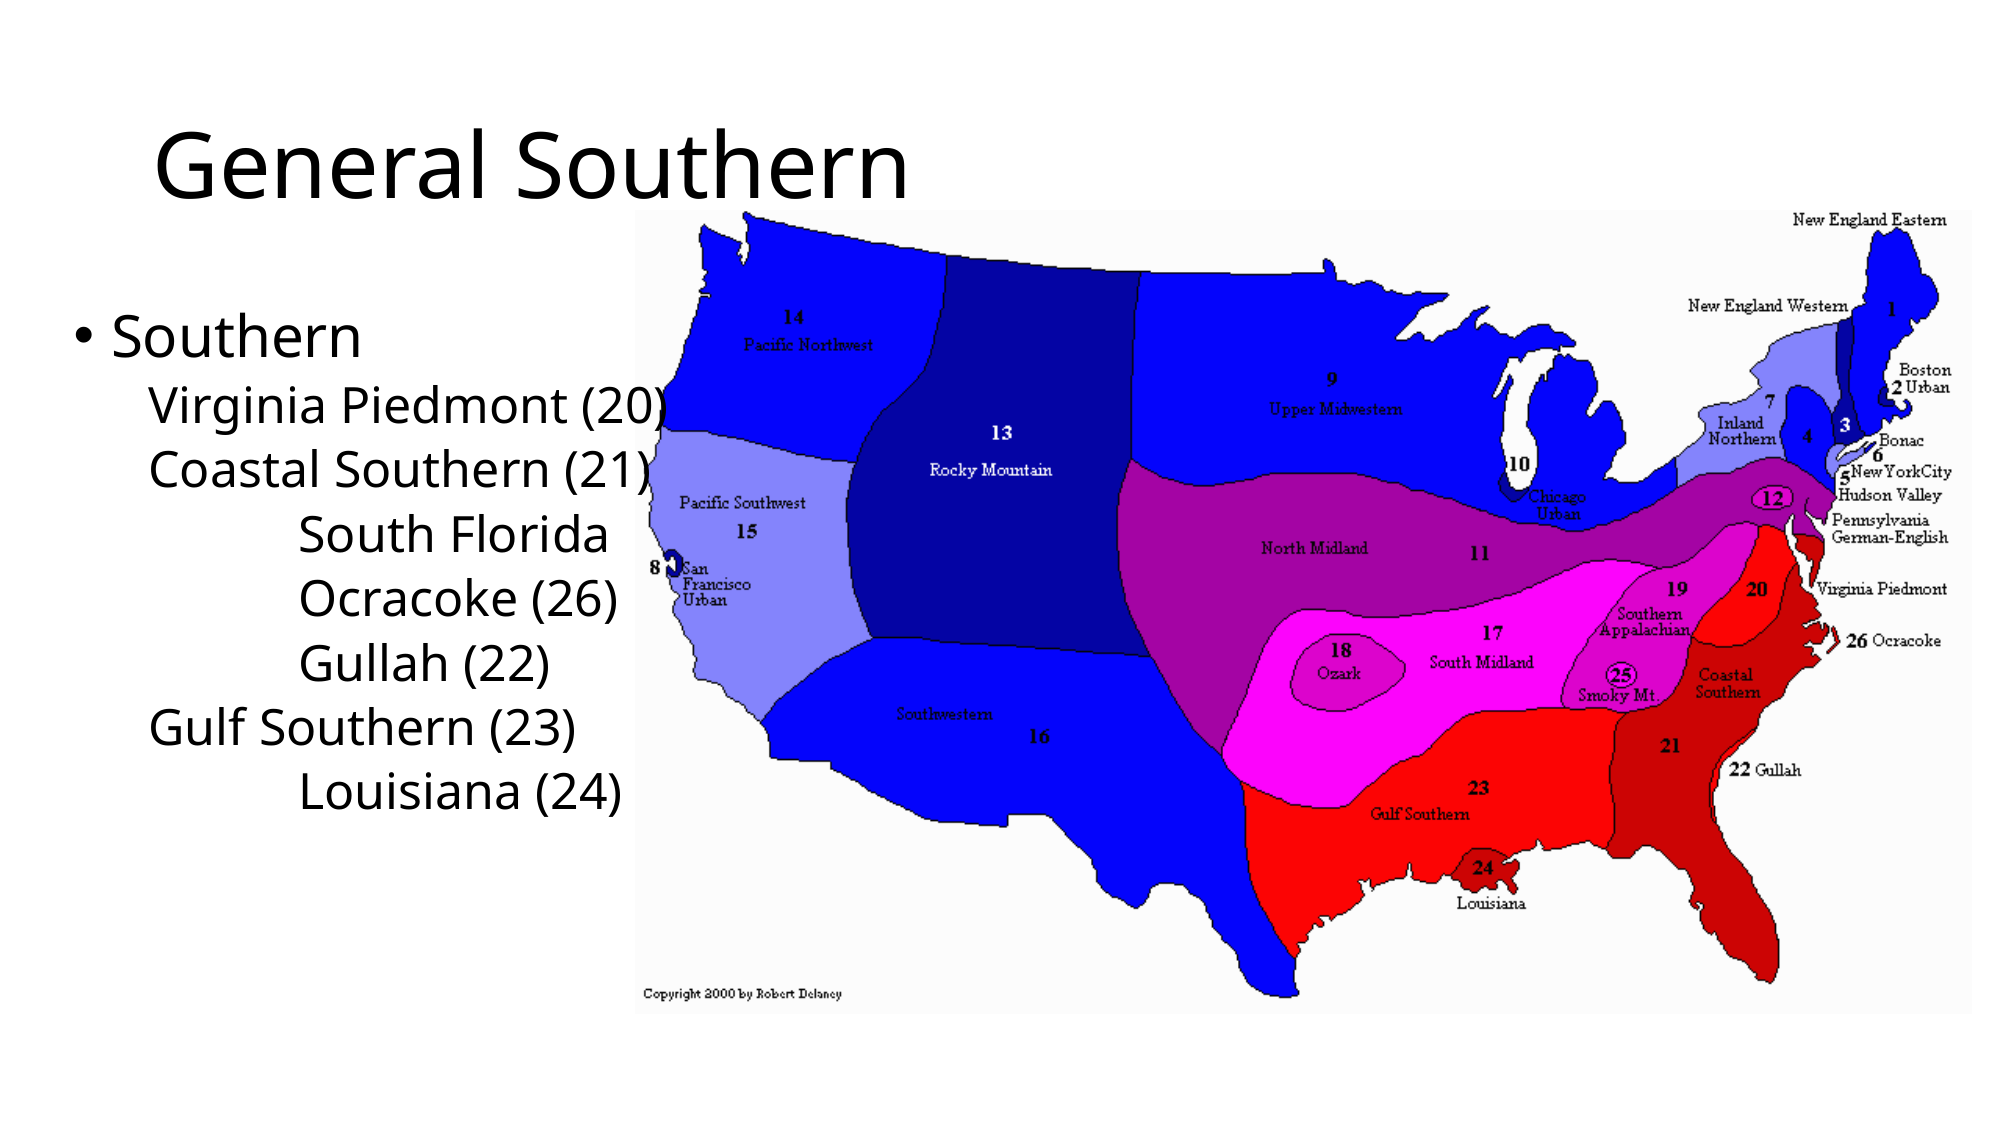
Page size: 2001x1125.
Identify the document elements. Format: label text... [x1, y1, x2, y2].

list Southern Virginia Piedmont (20) Coastal Southern (21) South Florida Ocracoke (26) Gullah (22) Gulf Southern (23) Louisiana (24) [58, 299, 635, 1014]
title General Southern [137, 59, 1863, 278]
picture [635, 210, 1972, 1014]
